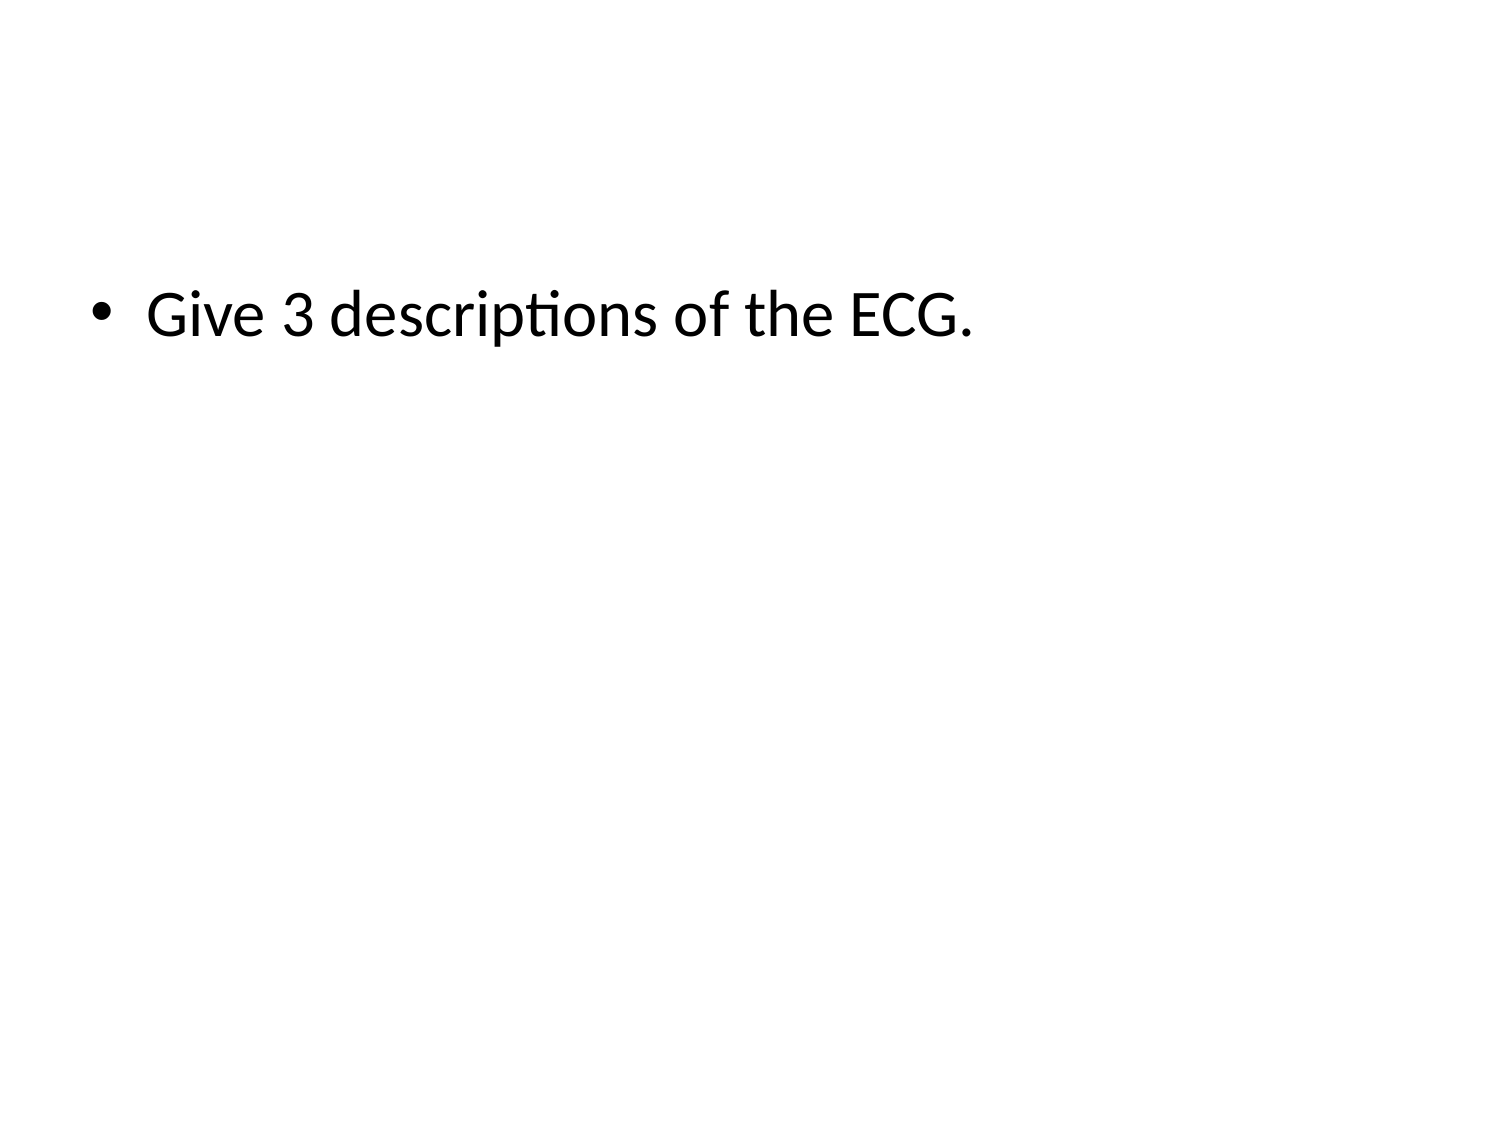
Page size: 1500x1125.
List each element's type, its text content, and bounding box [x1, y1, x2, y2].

list Give 3 descriptions of the ECG. [75, 262, 1425, 1005]
